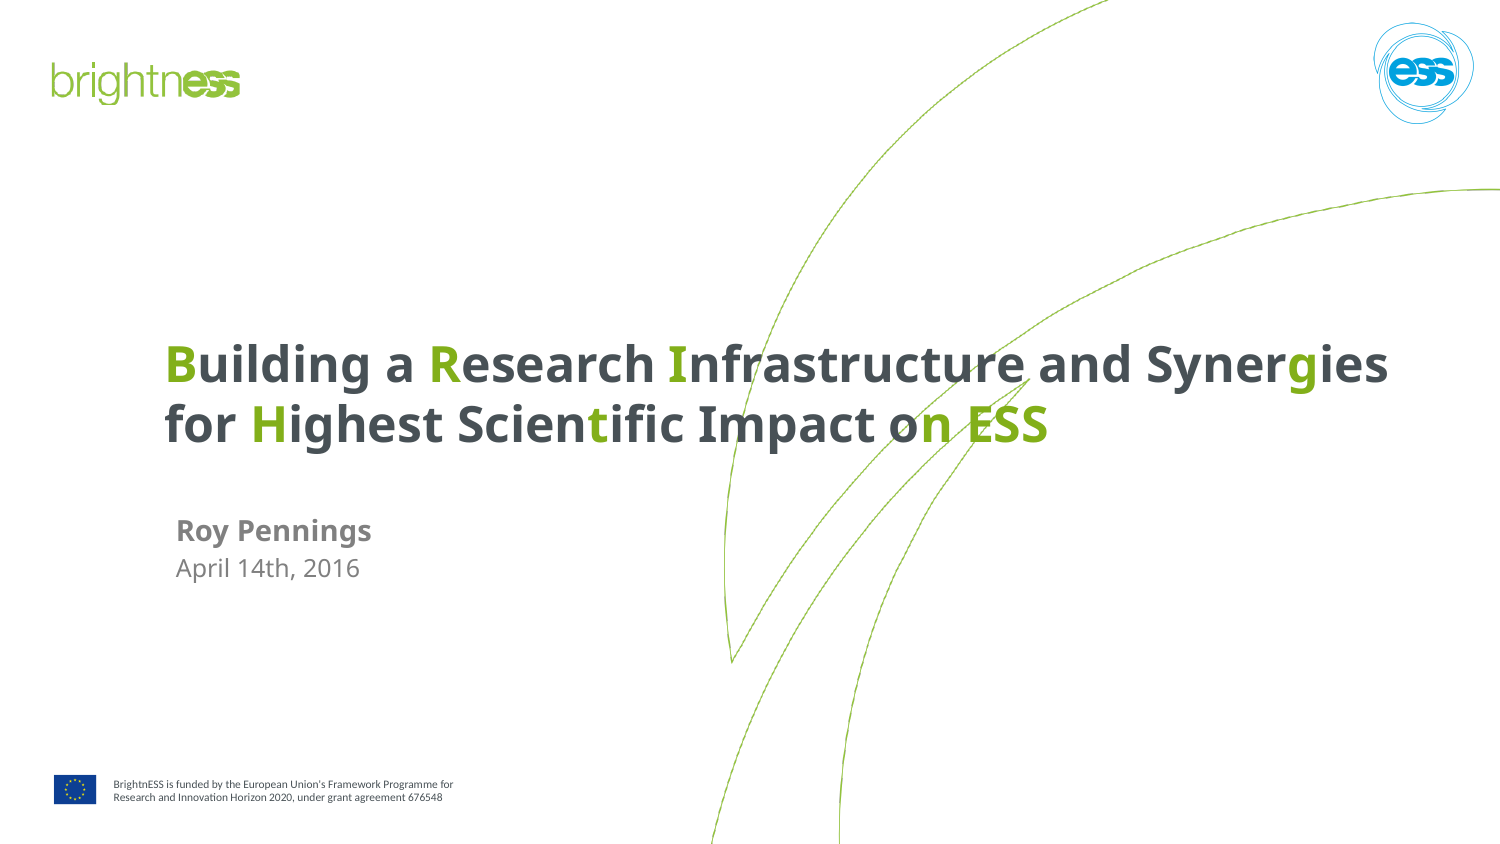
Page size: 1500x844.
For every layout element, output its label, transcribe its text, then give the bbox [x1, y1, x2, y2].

title Building a Research Infrastructure and Synergies for Highest Scientific Impact on ESS [149, 301, 1424, 483]
subtitle Roy Pennings April 14th, 2016 [160, 504, 970, 721]
picture [1373, 22, 1474, 124]
picture [53, 774, 97, 805]
